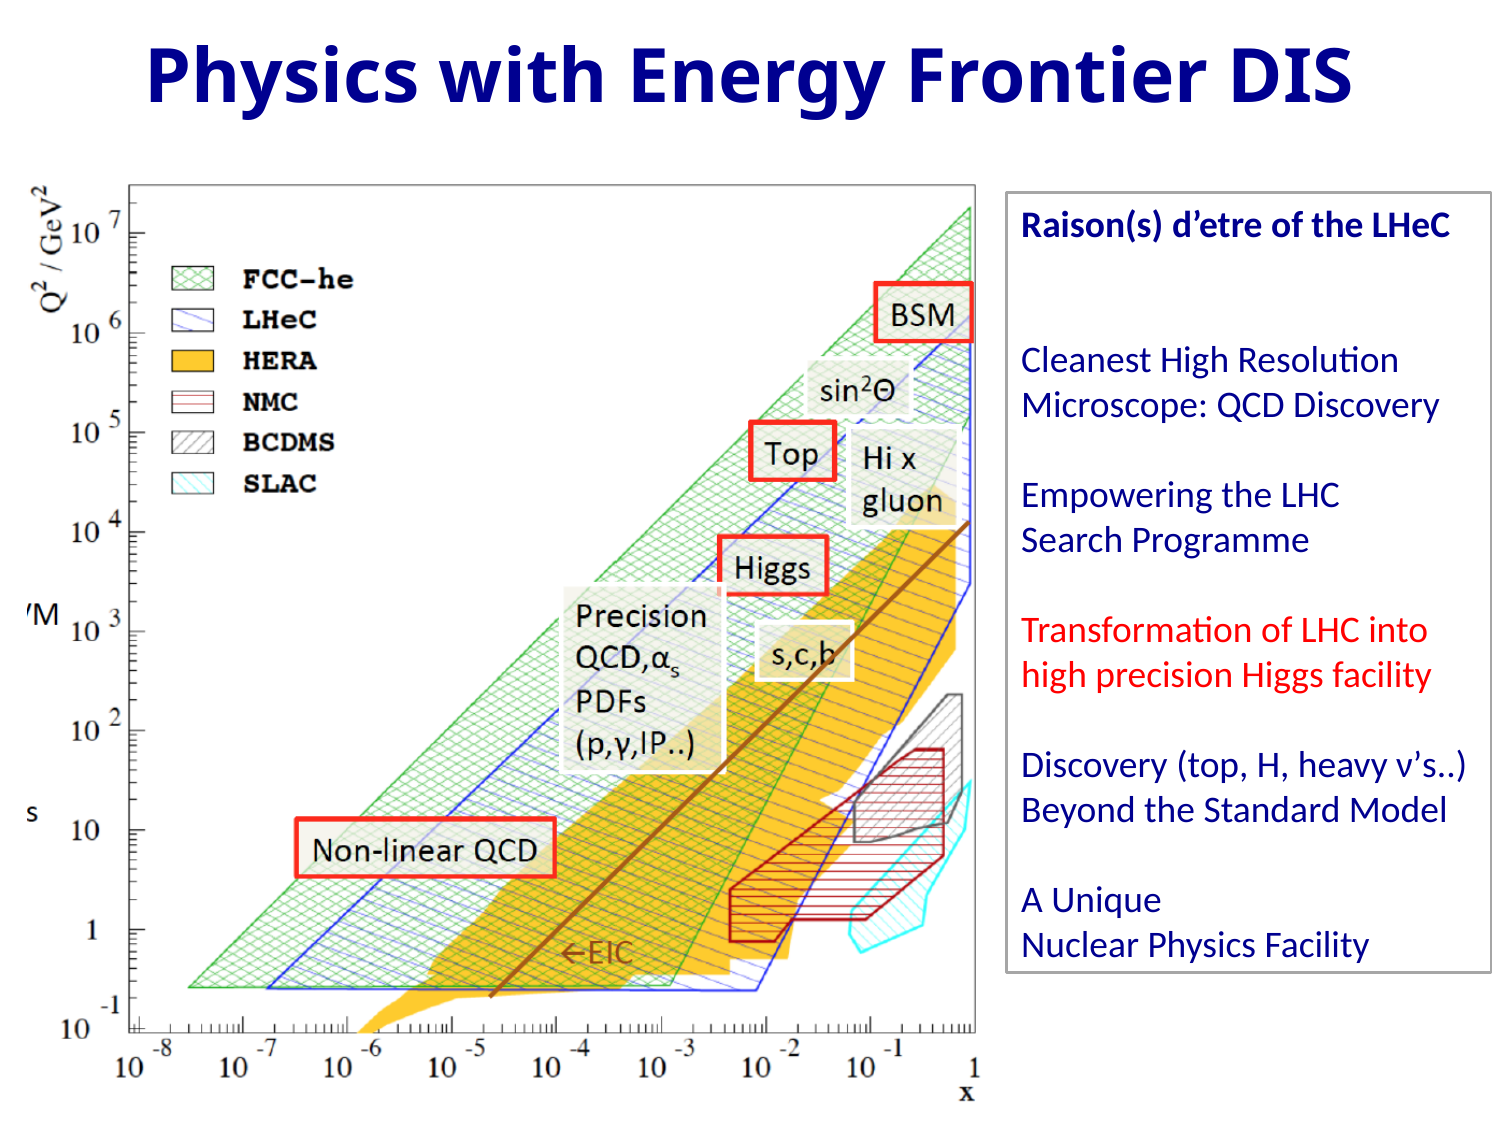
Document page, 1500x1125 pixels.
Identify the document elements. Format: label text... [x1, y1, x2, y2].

text_box Raison(s) d’etre of the LHeC Cleanest High Resolution Microscope: QCD Discovery Empowering the LHC Search Programme Transformation of LHC into high precision Higgs facility Discovery (top, H, heavy ν’s..) Beyond the Standard Model A Unique Nuclear Physics Facility [1009, 192, 1492, 973]
picture [27, 153, 1005, 1113]
title Physics with Energy Frontier DIS [112, 19, 1388, 154]
